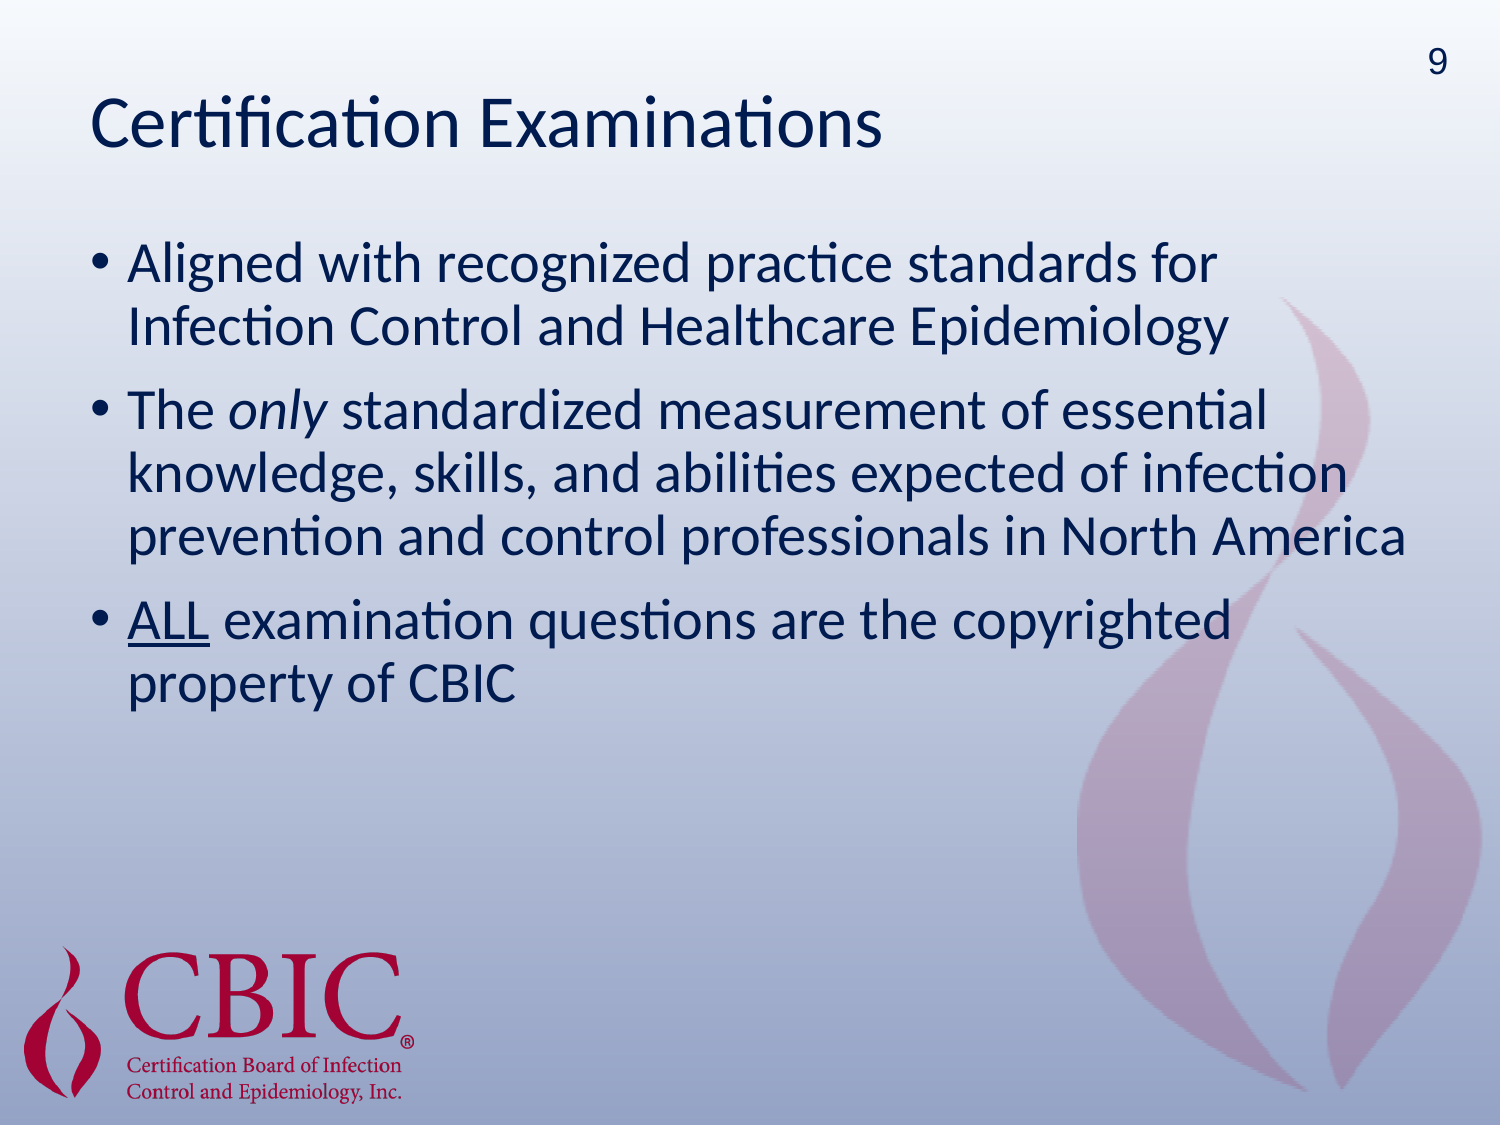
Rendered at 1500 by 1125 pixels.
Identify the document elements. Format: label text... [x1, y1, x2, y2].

title Certification Examinations [75, 59, 1425, 188]
text_box 9 [1412, 29, 1464, 90]
picture [24, 946, 414, 1104]
list Aligned with recognized practice standards for Infection Control and Healthcare Epidemiology The only standardized measurement of essential knowledge, skills, and abilities expected of infection prevention and control professionals in North America ALL examination questions are the copyrighted property of CBIC [75, 224, 1425, 913]
